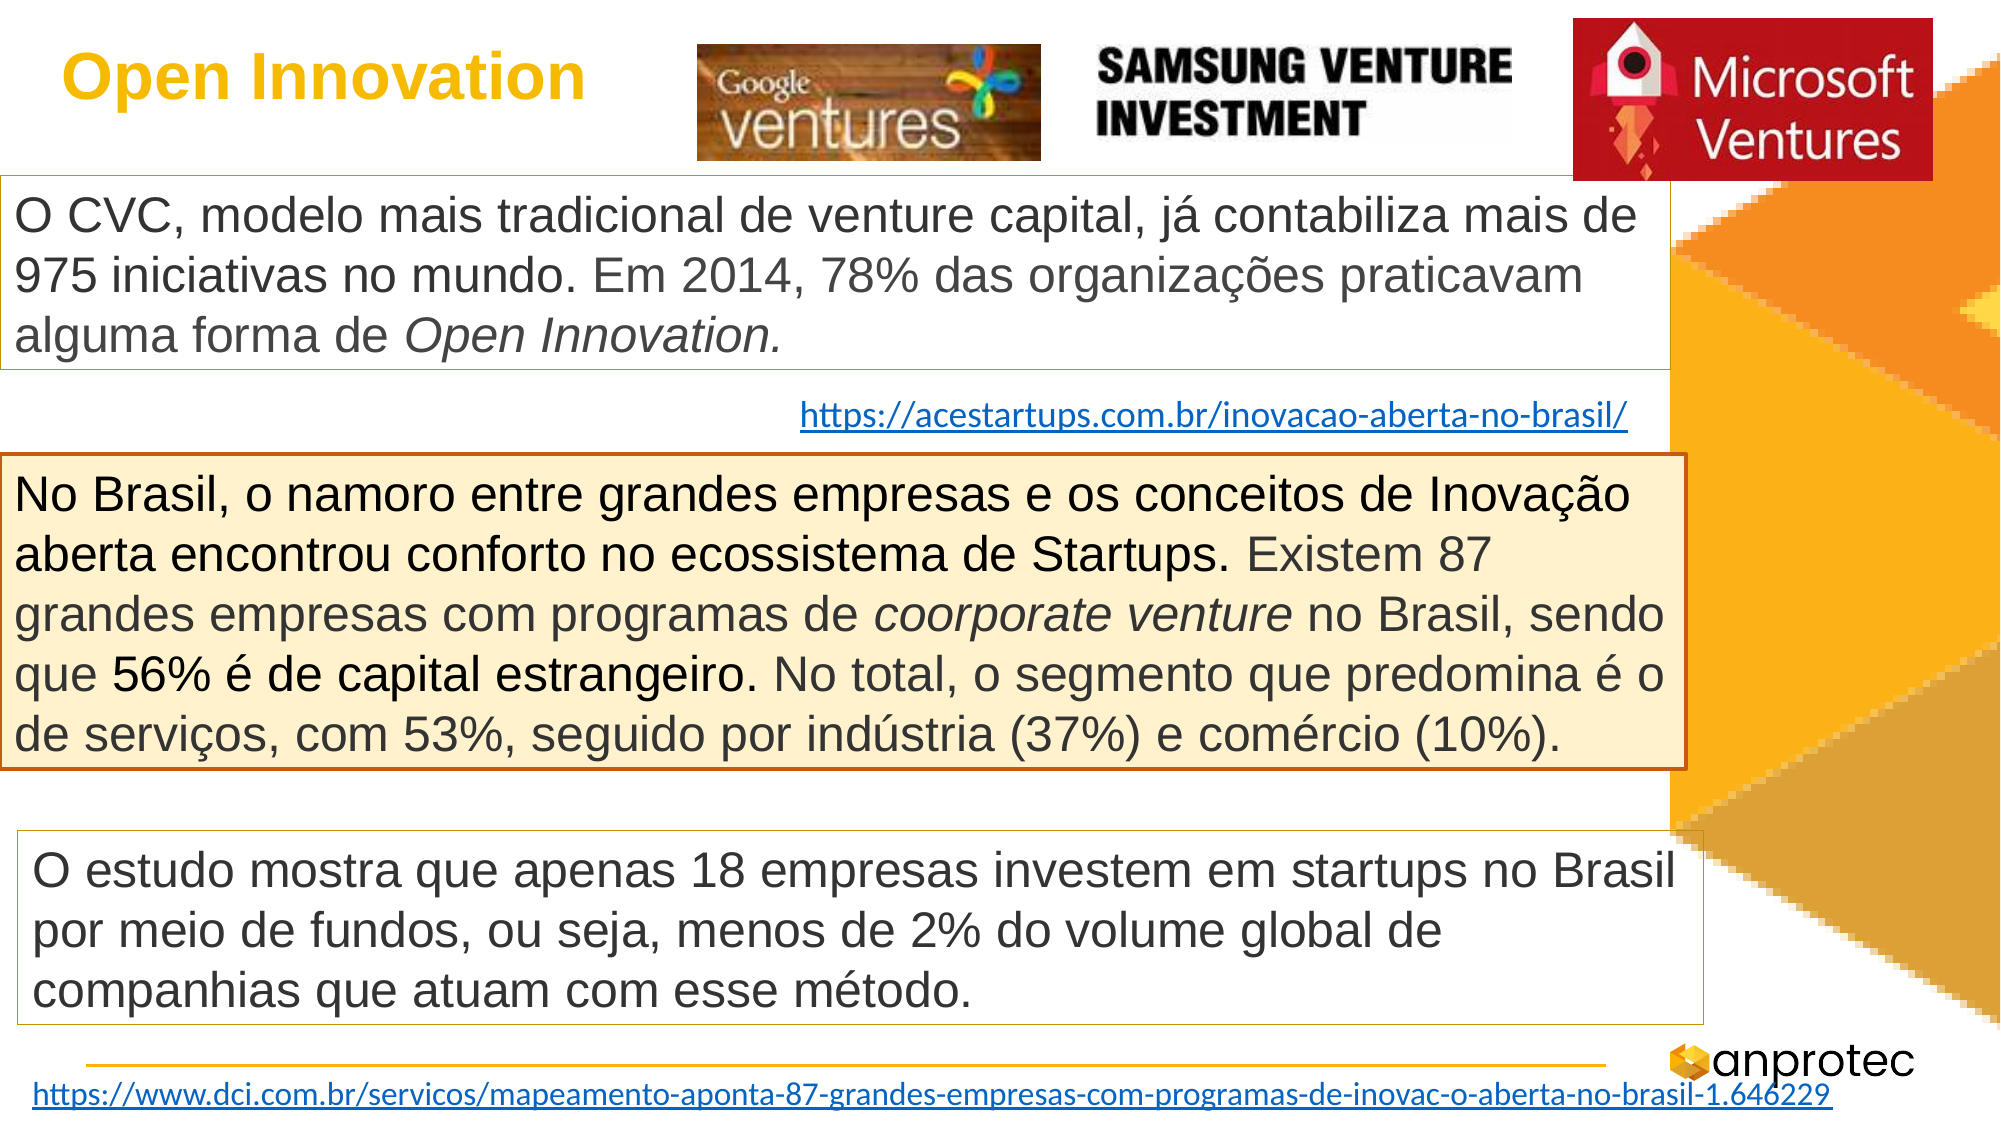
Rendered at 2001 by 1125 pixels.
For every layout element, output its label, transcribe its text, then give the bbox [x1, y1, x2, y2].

text_box https://www.dci.com.br/servicos/mapeamento-aponta-87-grandes-empresas-com-programas-de-inovac-o-aberta-no-brasil-1.646229 [17, 1064, 1932, 1120]
text_box O estudo mostra que apenas 18 empresas investem em startups no Brasil por meio de fundos, ou seja, menos de 2% do volume global de companhias que atuam com esse método. [17, 830, 1704, 1025]
picture [1670, 1043, 1914, 1064]
text_box https://acestartups.com.br/inovacao-aberta-no-brasil/ [784, 382, 1644, 443]
picture [1094, 44, 1512, 142]
text_box O CVC, modelo mais tradicional de venture capital, já contabiliza mais de 975 iniciativas no mundo. Em 2014, 78% das organizações praticavam alguma forma de Open Innovation. [0, 175, 1671, 370]
text_box No Brasil, o namoro entre grandes empresas e os conceitos de Inovação aberta encontrou conforto no ecossistema de Startups. Existem 87 grandes empresas com programas de coorporate venture no Brasil, sendo que 56% é de capital estrangeiro. No total, o segmento que predomina é o de serviços, com 53%, seguido por indústria (37%) e comércio (10%). [0, 454, 1687, 769]
picture [697, 44, 1041, 161]
picture [1573, 18, 1933, 182]
text_box Open Innovation [46, 25, 603, 121]
